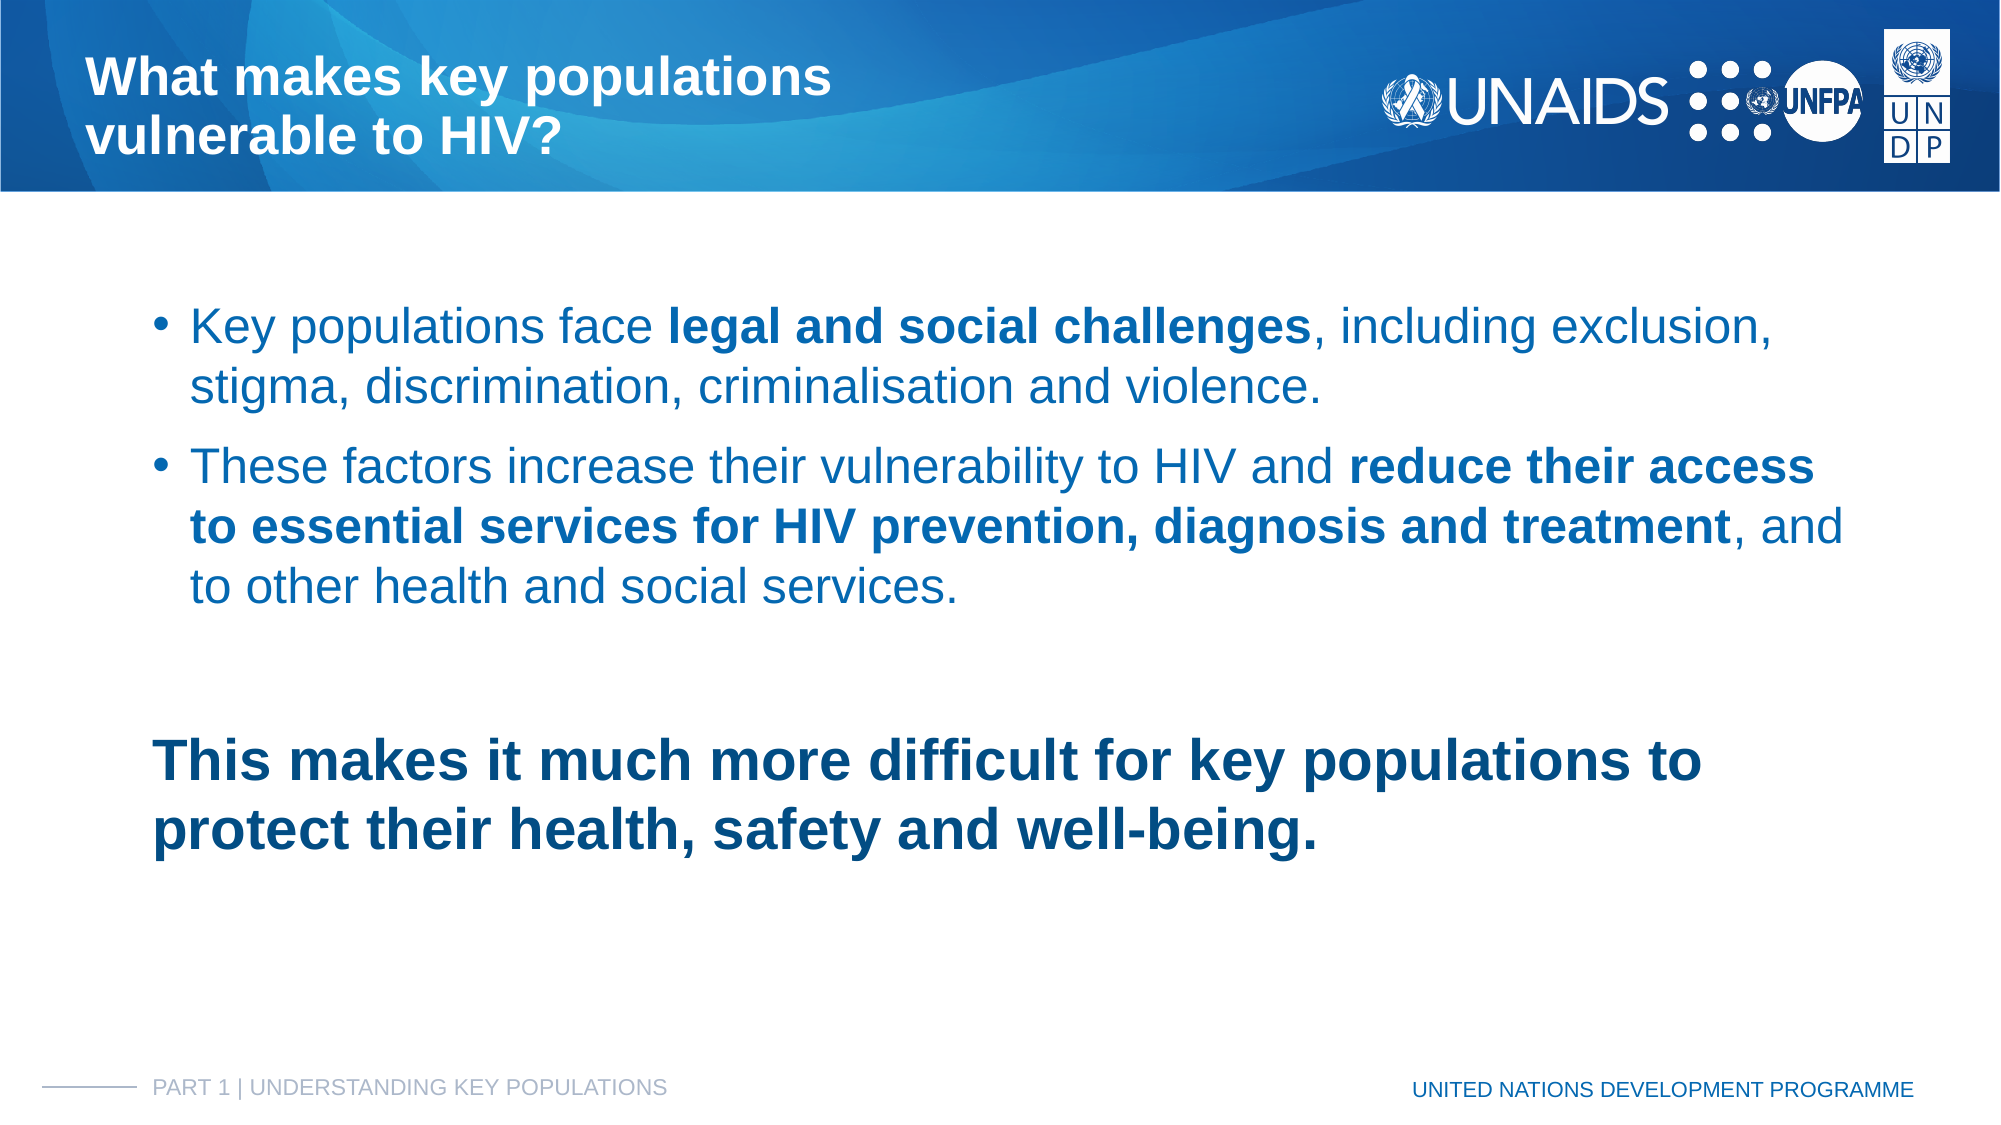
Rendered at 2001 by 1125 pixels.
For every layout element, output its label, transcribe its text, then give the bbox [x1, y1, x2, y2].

title What makes key populations vulnerable to HIV? [70, 40, 1796, 174]
text_box This makes it much more difficult for key populations to protect their health, safety and well-being. [137, 714, 1863, 869]
text_box PART 1 | UNDERSTANDING KEY POPULATIONS [137, 1065, 767, 1108]
picture [0, 0, 2000, 192]
list Key populations face legal and social challenges, including exclusion, stigma, discrimination, criminalisation and violence. These factors increase their vulnerability to HIV and reduce their access to essential services for HIV prevention, diagnosis and treatment, and to other health and social services. [137, 285, 1891, 655]
